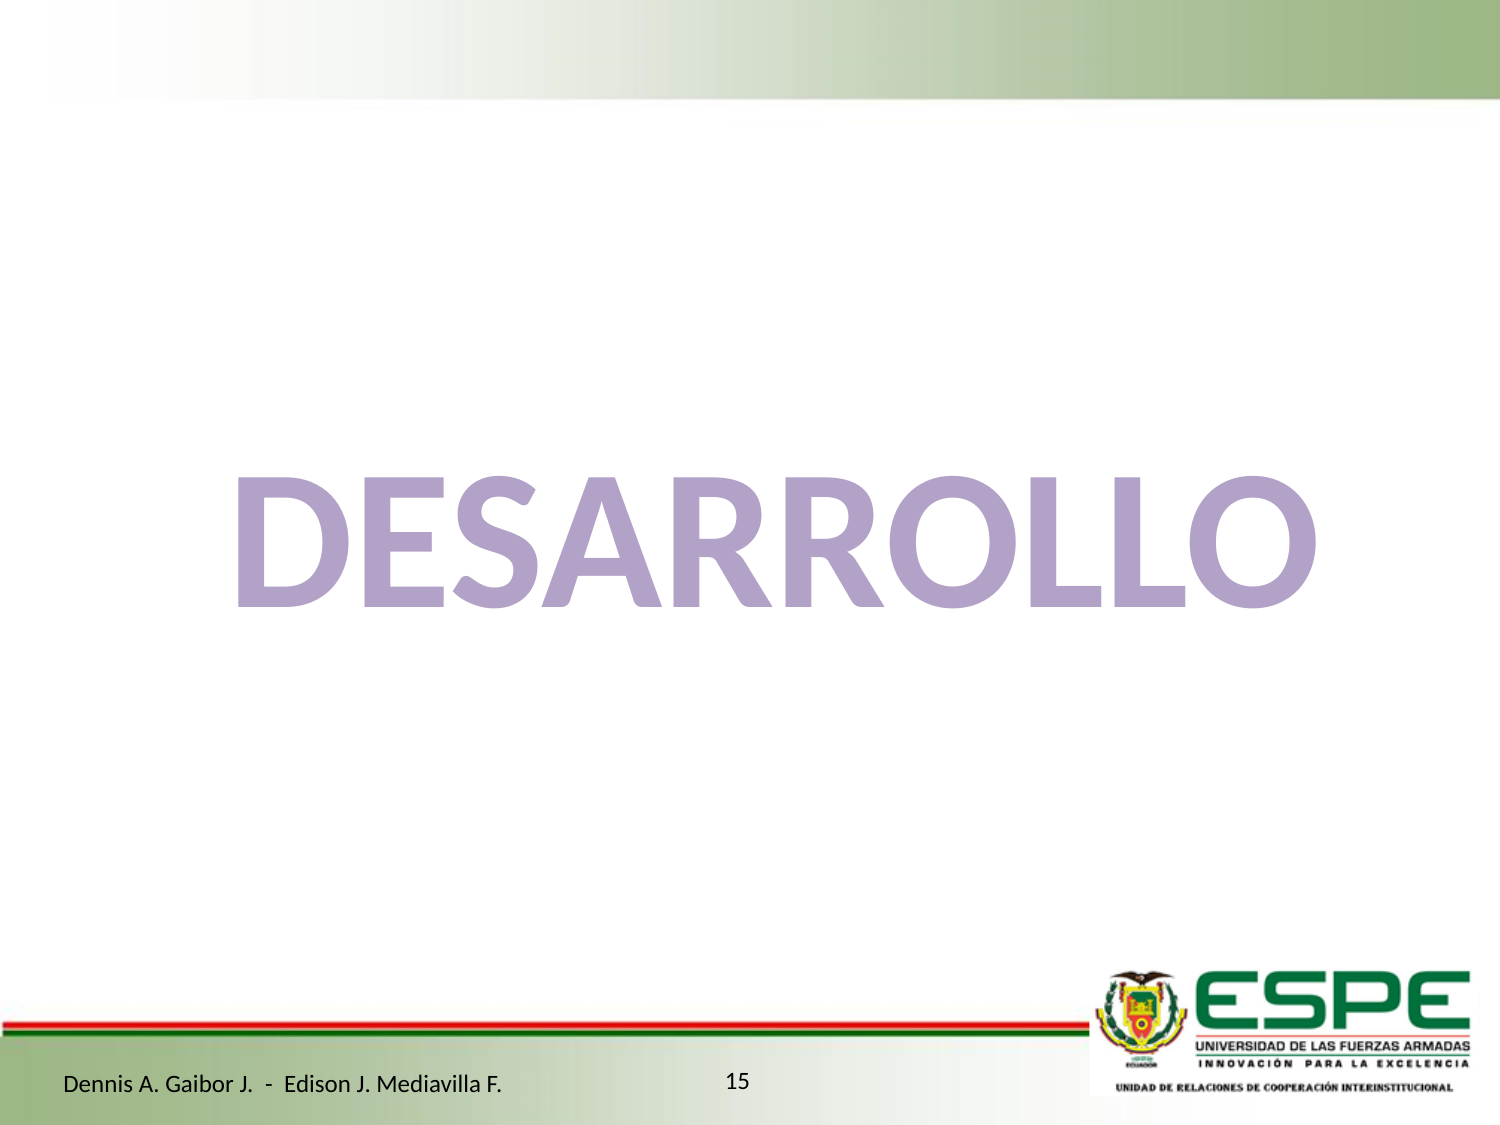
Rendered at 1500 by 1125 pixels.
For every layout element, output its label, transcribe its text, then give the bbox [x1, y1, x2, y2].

picture [0, 0, 1500, 1125]
text_box Dennis A. Gaibor J. - Edison J. Mediavilla F. [45, 1052, 521, 1113]
footer 15 [699, 1050, 775, 1110]
text_box DESARROLLO [212, 399, 1338, 655]
